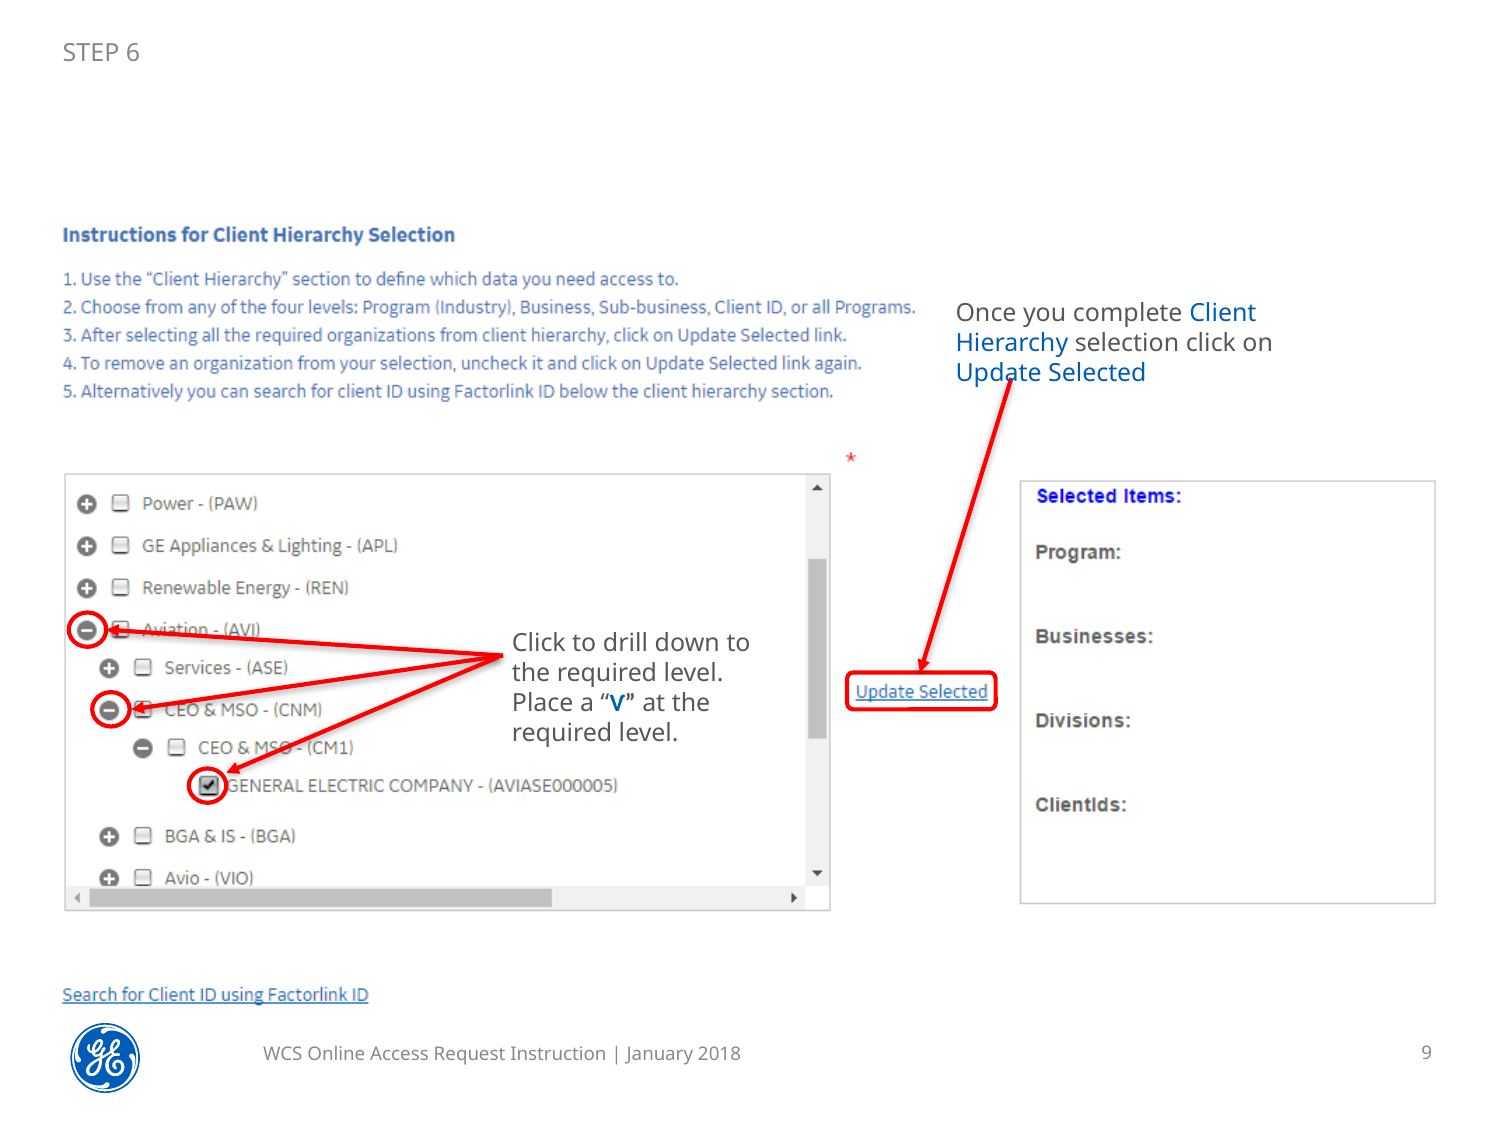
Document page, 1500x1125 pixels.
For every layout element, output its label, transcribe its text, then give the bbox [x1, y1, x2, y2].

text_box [226, 656, 499, 774]
text_box STEP 6 [62, 36, 141, 67]
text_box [919, 377, 1012, 673]
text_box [131, 655, 226, 710]
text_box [496, 655, 504, 710]
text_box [105, 629, 504, 656]
slide_number 9 [1387, 1040, 1433, 1063]
picture [30, 221, 1451, 1018]
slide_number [253, 1042, 741, 1065]
